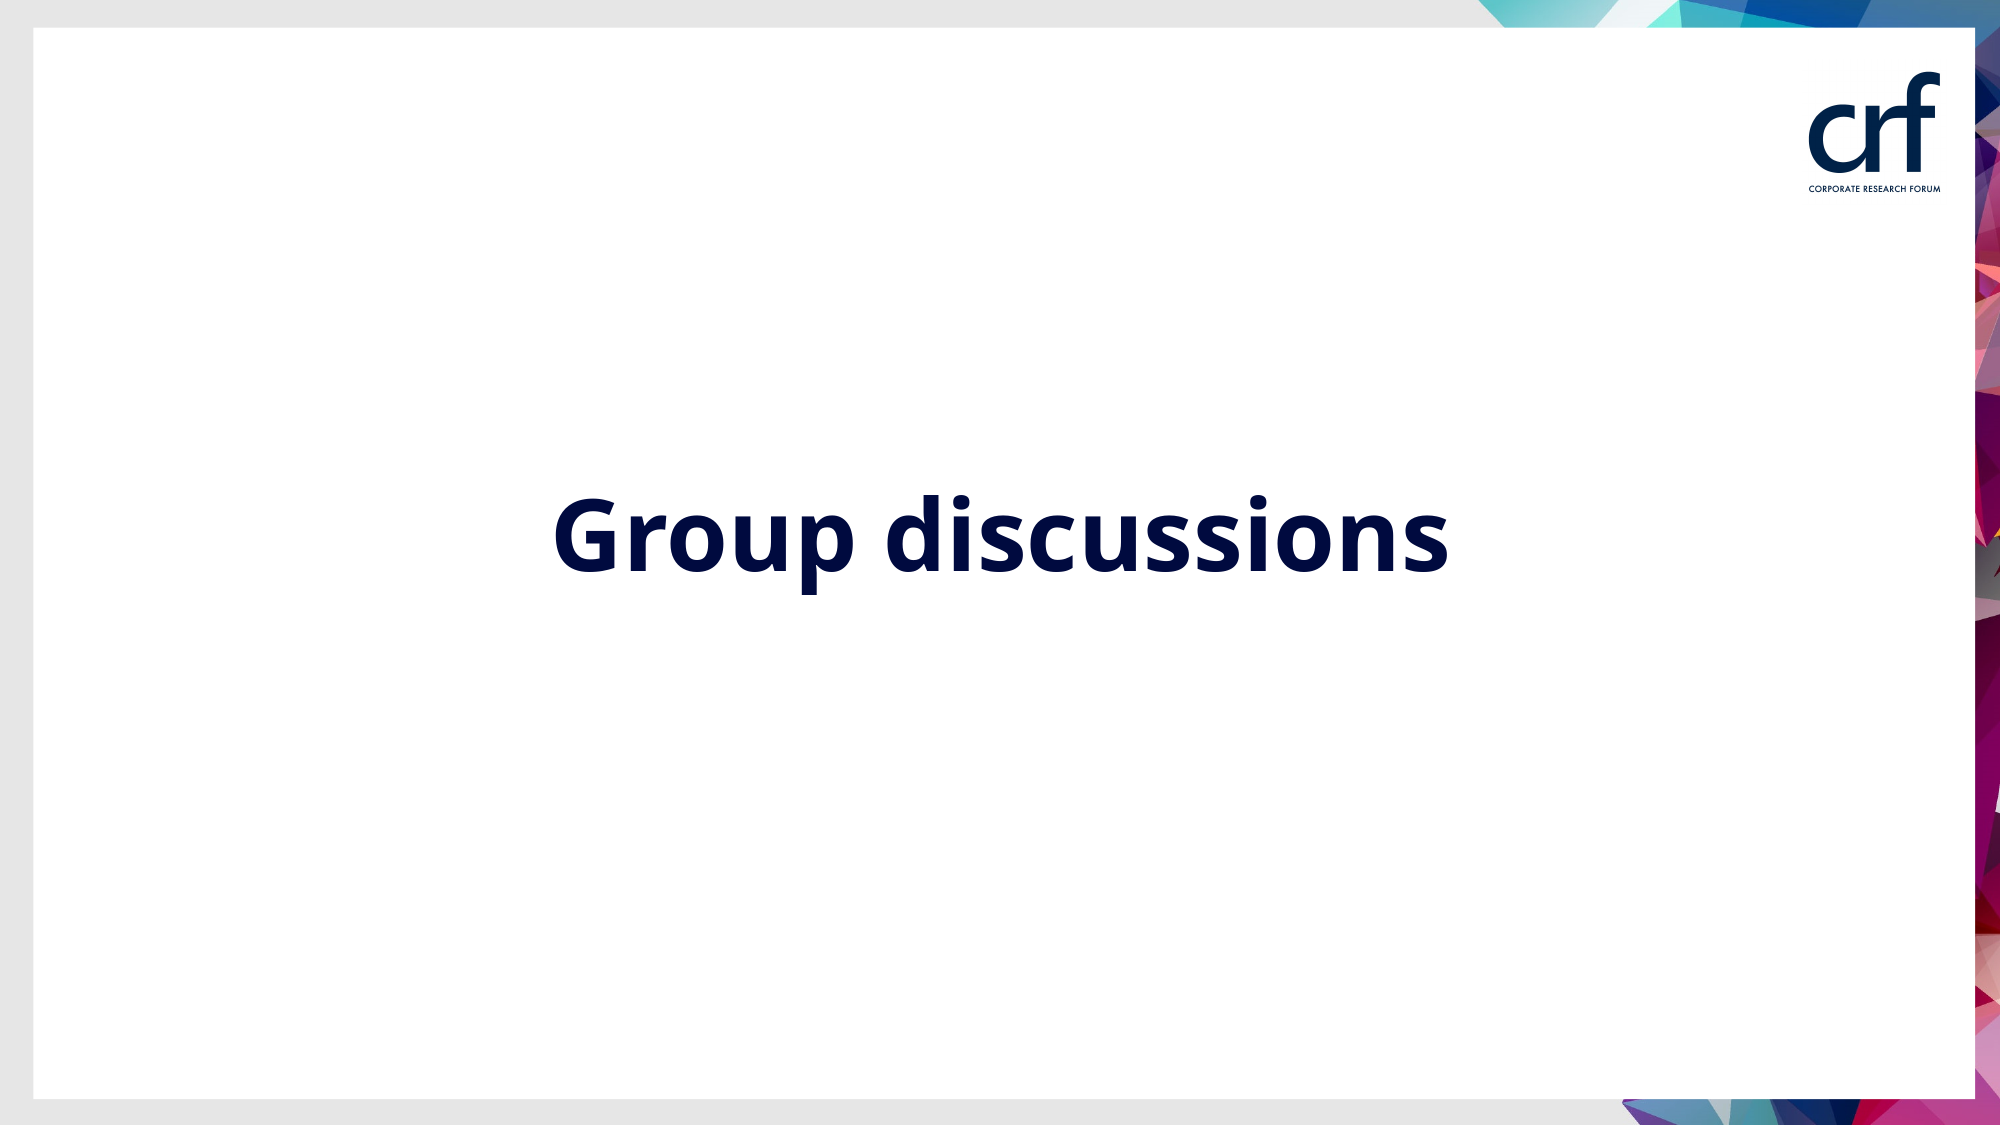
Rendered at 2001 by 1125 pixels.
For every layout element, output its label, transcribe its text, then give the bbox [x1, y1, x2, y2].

picture [0, 0, 2000, 1125]
text_box Group discussions [177, 484, 1826, 593]
